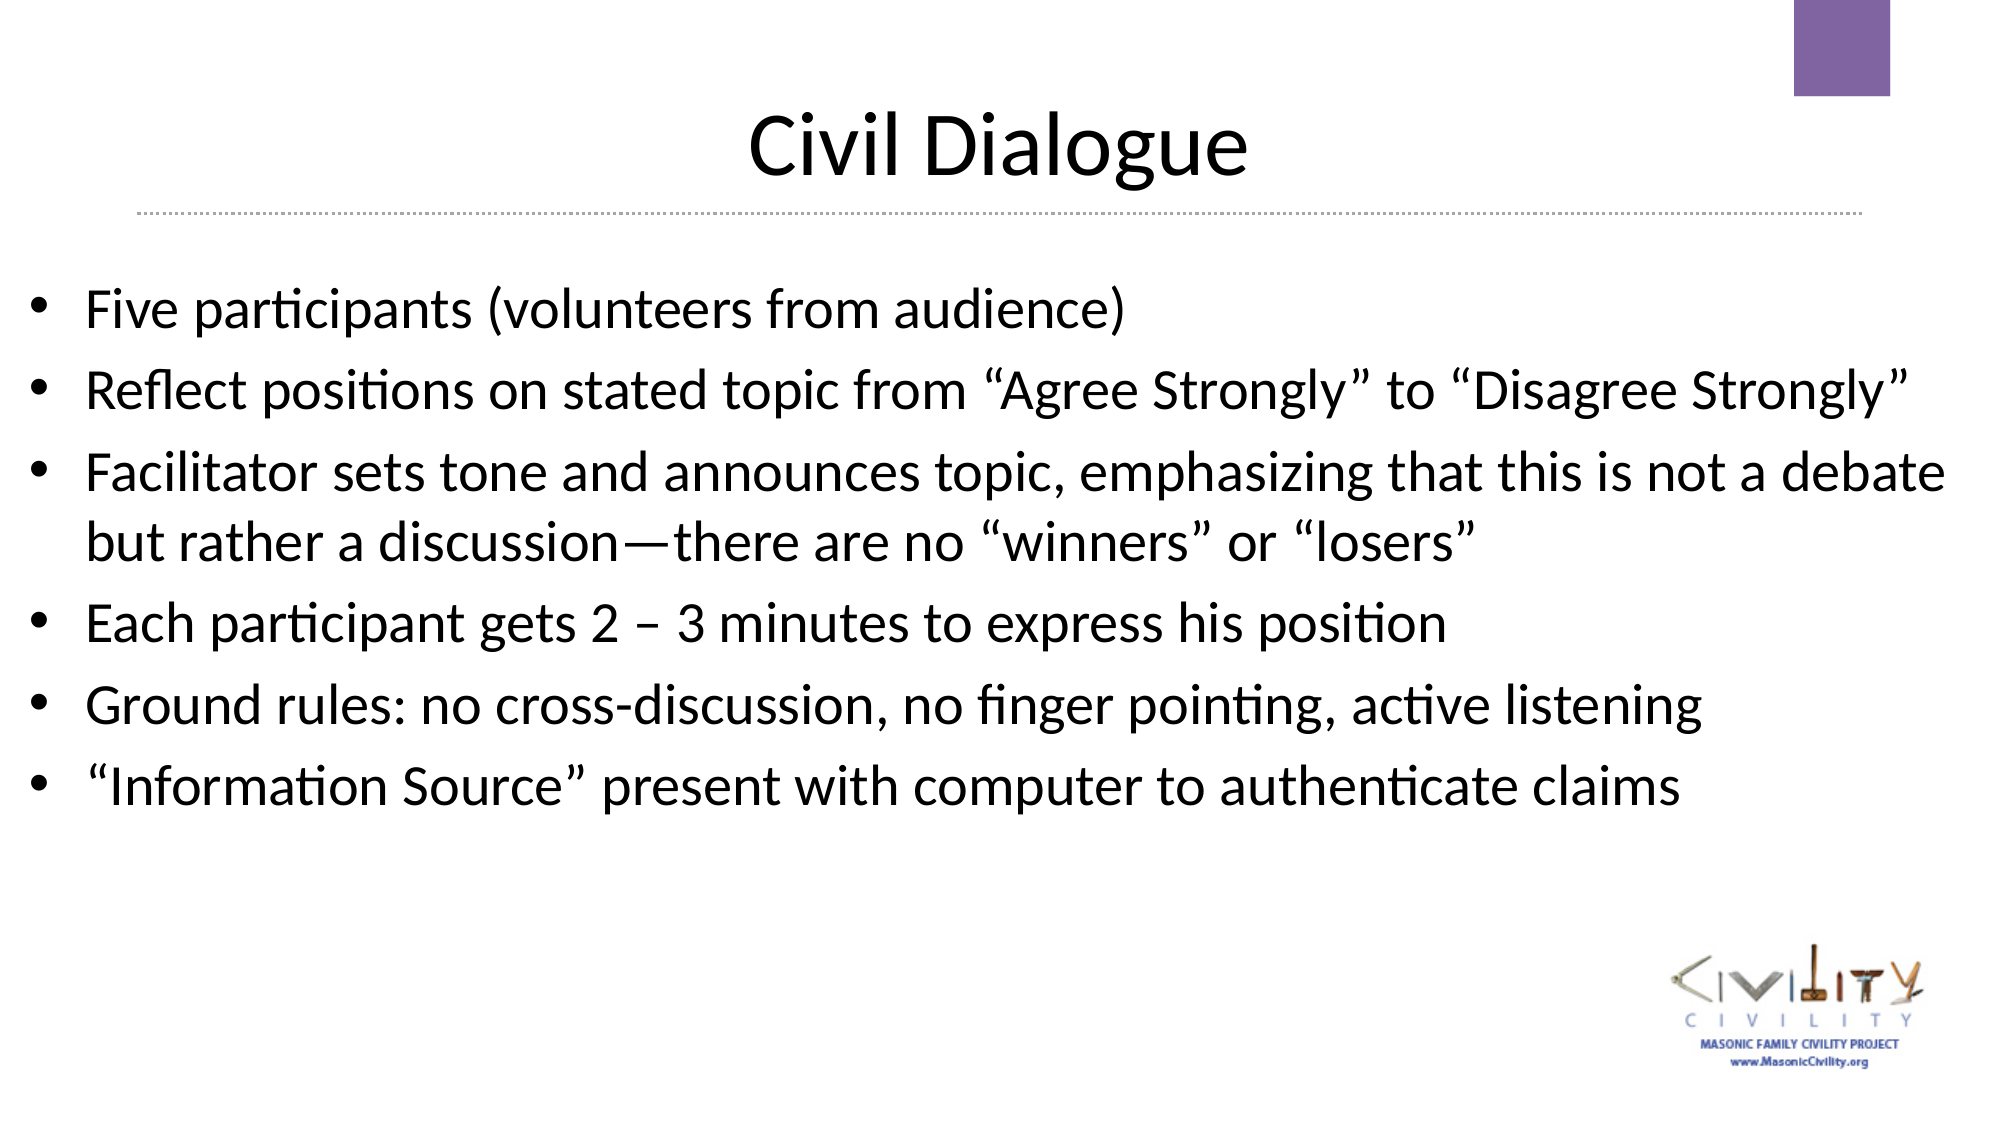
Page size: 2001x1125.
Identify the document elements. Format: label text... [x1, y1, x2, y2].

title Civil Dialogue [99, 45, 1900, 233]
list Five participants (volunteers from audience) Reflect positions on stated topic from “Agree Strongly” to “Disagree Strongly” Facilitator sets tone and announces topic, emphasizing that this is not a debate but rather a discussion—there are no “winners” or “losers” Each participant gets 2 – 3 minutes to express his position Ground rules: no cross-discussion, no finger pointing, active listening “Information Source” present with computer to authenticate claims [13, 262, 1966, 1005]
picture [1667, 932, 1929, 1078]
